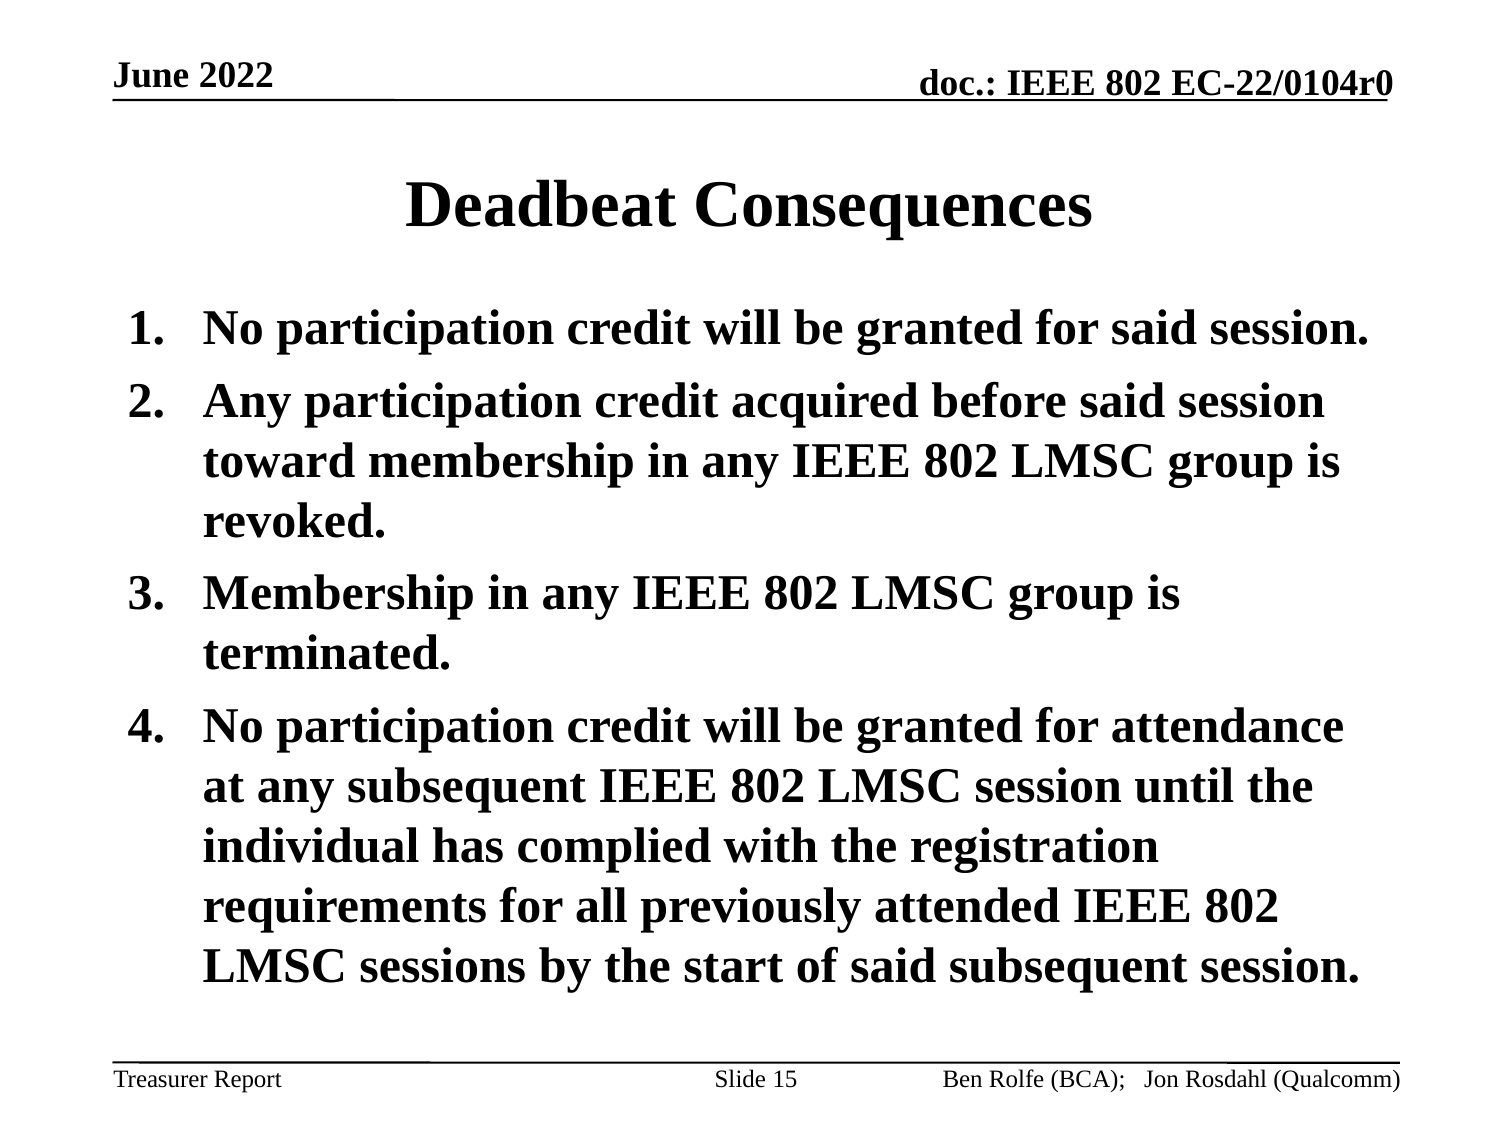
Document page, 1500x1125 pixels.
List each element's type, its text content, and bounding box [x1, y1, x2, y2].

list No participation credit will be granted for said session. Any participation credit acquired before said session toward membership in any IEEE 802 LMSC group is revoked. Membership in any IEEE 802 LMSC group is terminated. No participation credit will be granted for attendance at any subsequent IEEE 802 LMSC session until the individual has complied with the registration requirements for all previously attended IEEE 802 LMSC sessions by the start of said subsequent session. [112, 286, 1388, 1038]
title Deadbeat Consequences [112, 112, 1388, 286]
footer Ben Rolfe (BCA); Jon Rosdahl (Qualcomm) [878, 1061, 1402, 1093]
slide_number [112, 49, 421, 95]
slide_number Slide 15 [712, 1061, 800, 1123]
